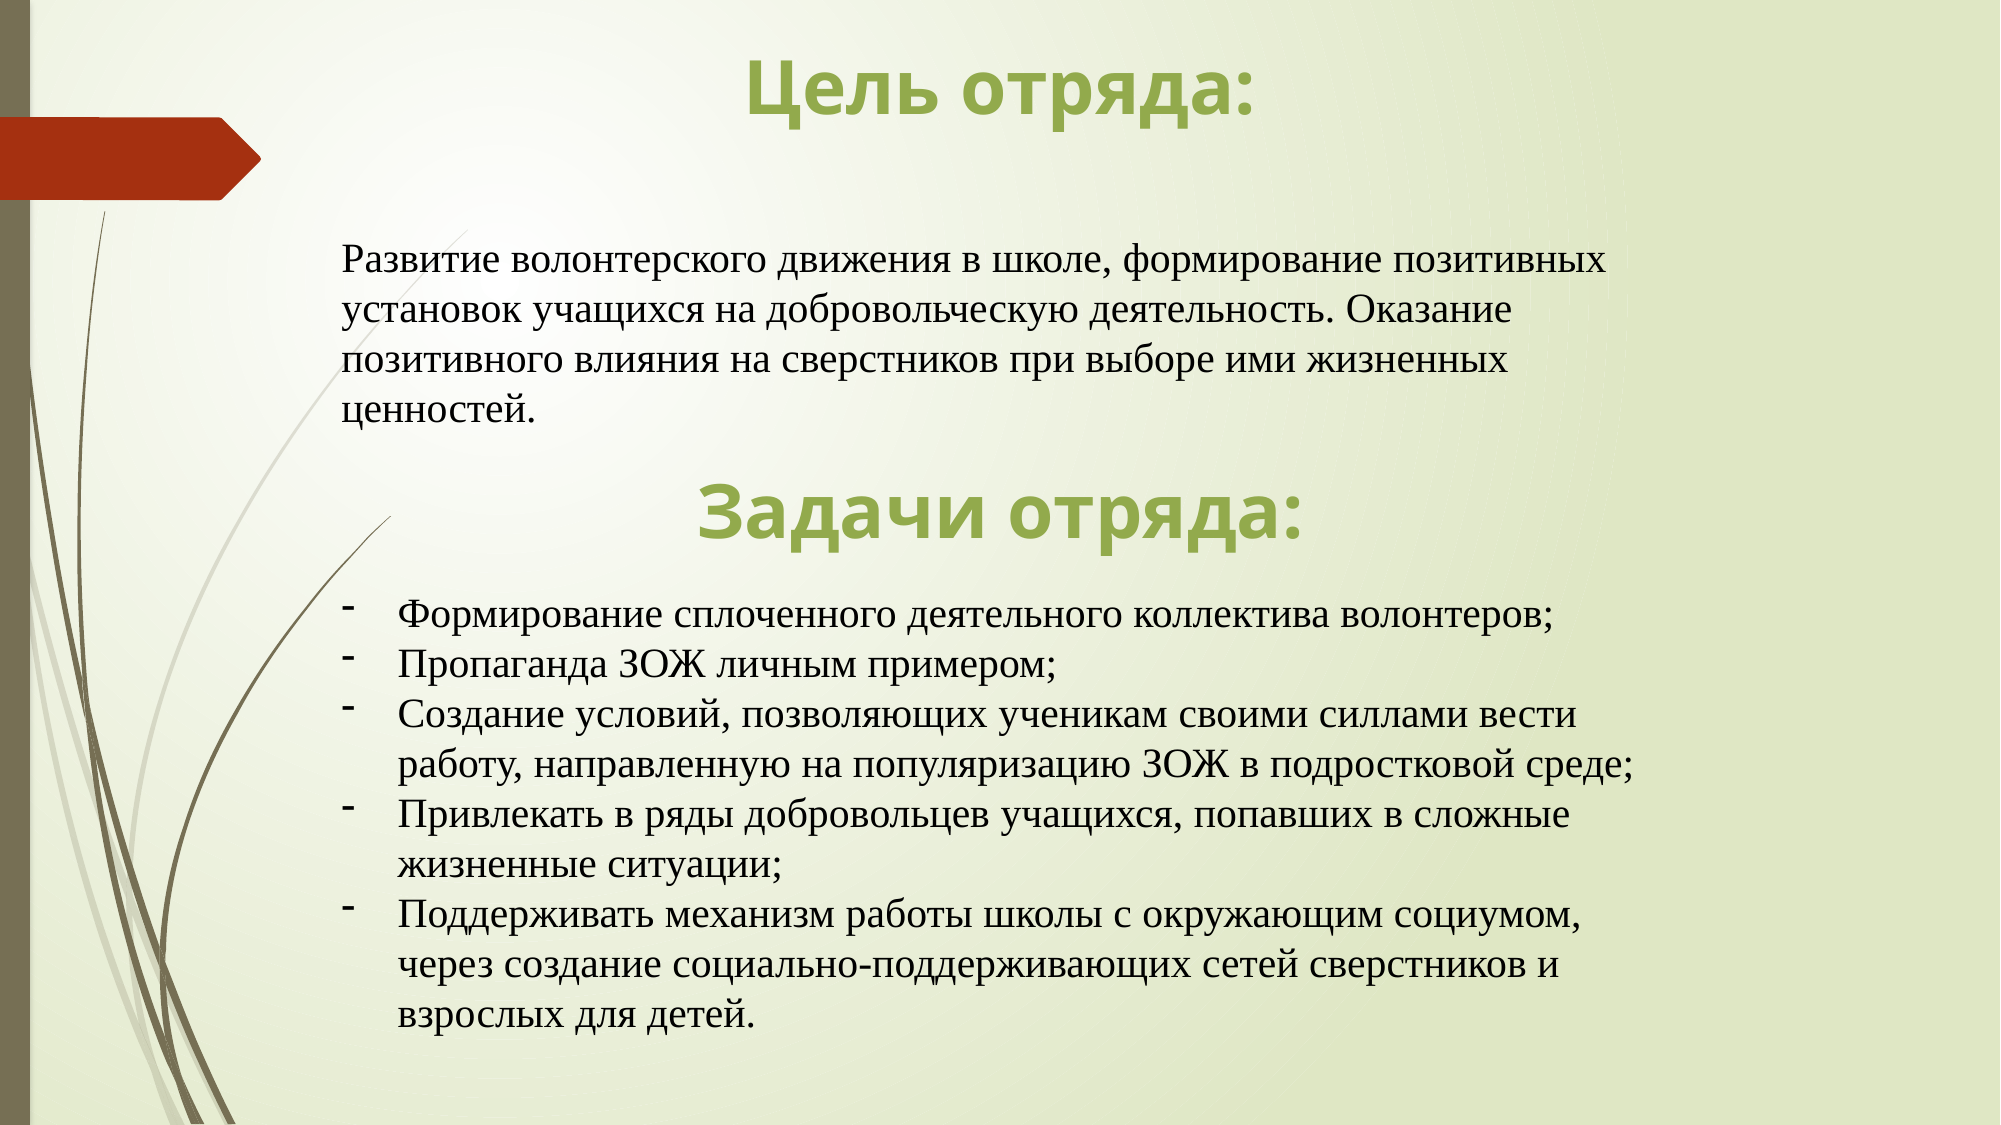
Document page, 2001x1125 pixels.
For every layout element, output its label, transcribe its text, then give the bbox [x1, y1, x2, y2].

text_box Задачи отряда: [681, 456, 1319, 562]
text_box Формирование сплоченного деятельного коллектива волонтеров; Пропаганда ЗОЖ личным примером; Создание условий, позволяющих ученикам своими силлами вести работу, направленную на популяризацию ЗОЖ в подростковой среде; Привлекать в ряды добровольцев учащихся, попавших в сложные жизненные ситуации; Поддерживать механизм работы школы с окружающим социумом, через создание социально-поддерживающих сетей сверстников и взрослых для детей. [326, 578, 1674, 1044]
text_box Развитие волонтерского движения в школе, формирование позитивных установок учащихся на добровольческую деятельность. Оказание позитивного влияния на сверстников при выборе ими жизненных ценностей. [326, 223, 1674, 439]
text_box Цель отряда: [728, 32, 1272, 138]
